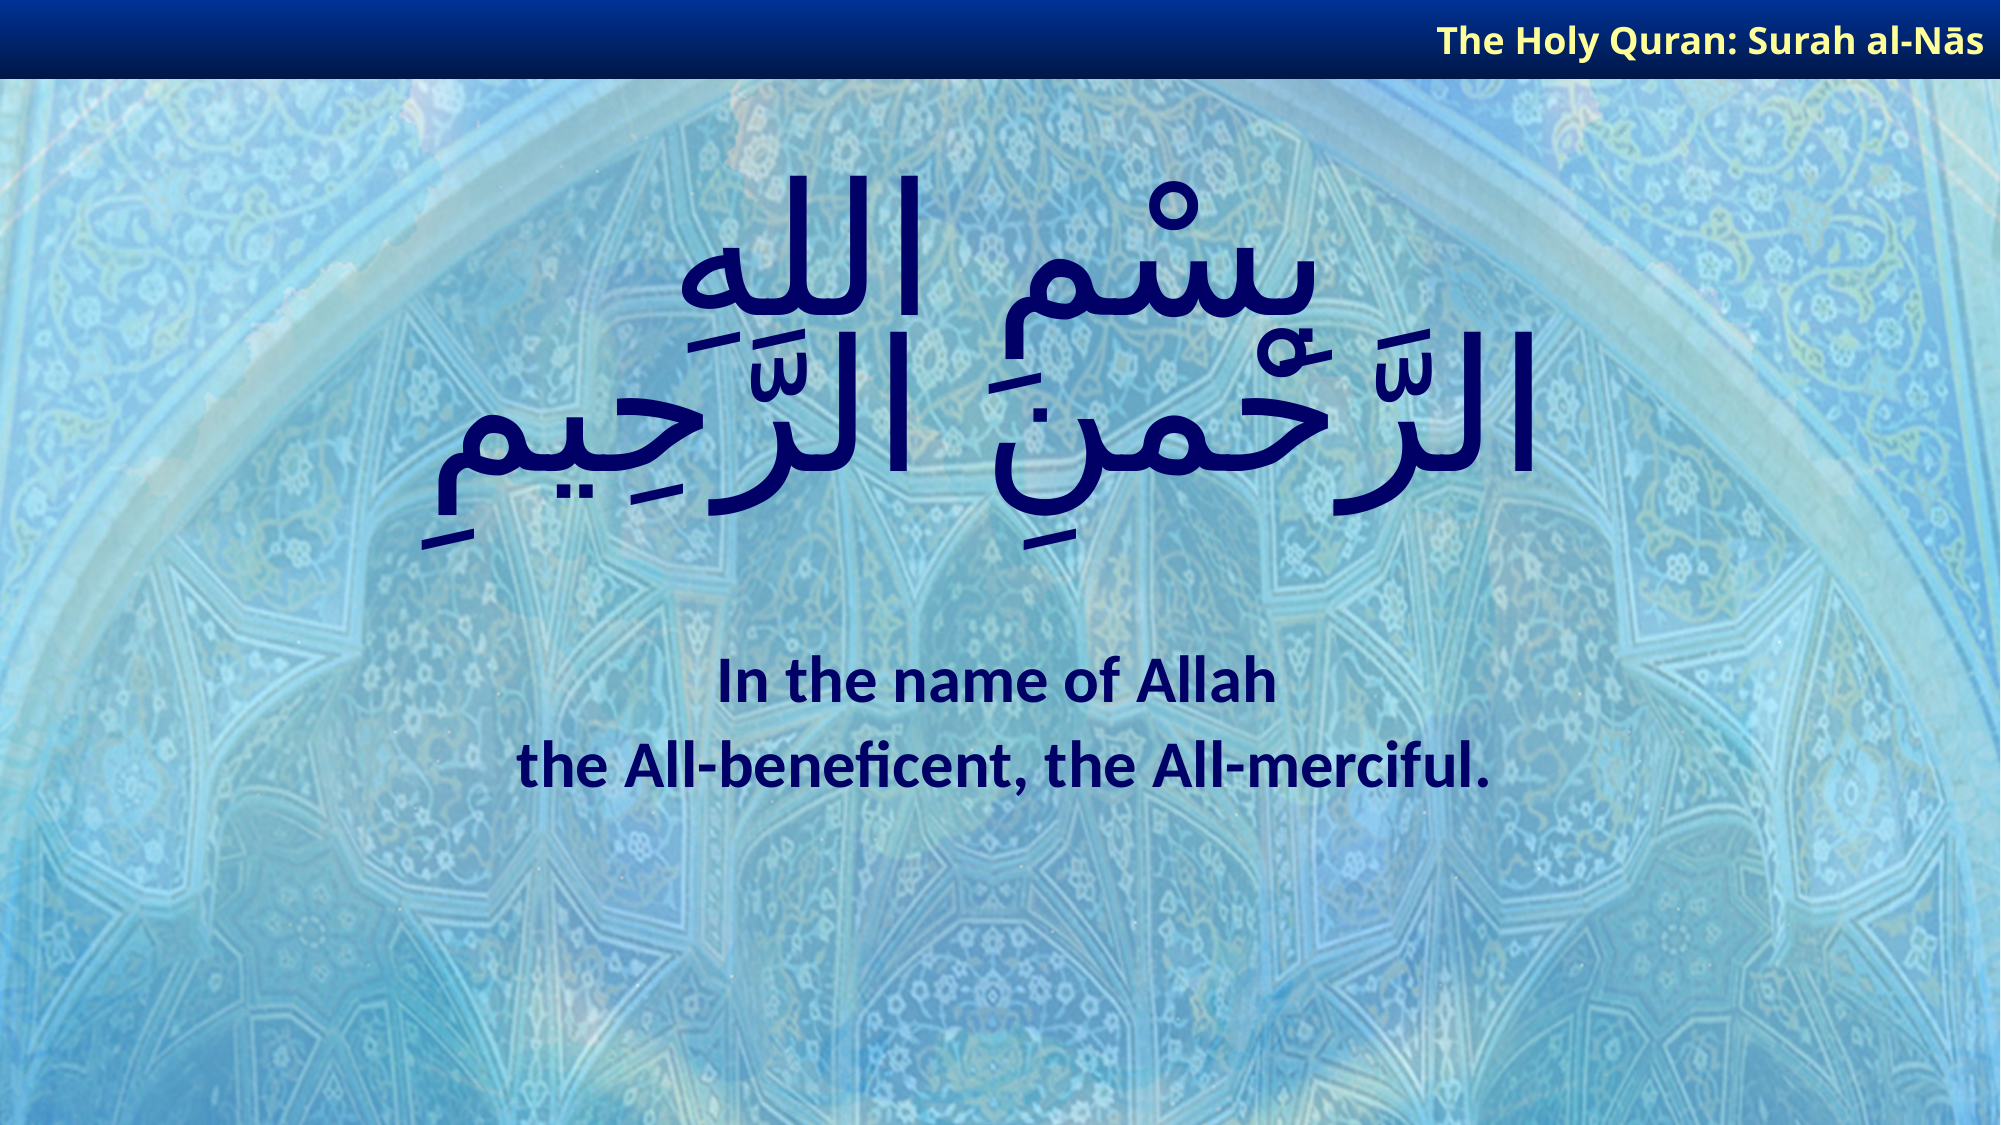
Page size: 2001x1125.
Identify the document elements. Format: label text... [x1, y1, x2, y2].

text_box The Holy Quran: Surah al-Nās [0, 0, 2000, 79]
subtitle In the name of Allah the All-beneficent, the All-merciful. [206, 637, 1804, 925]
picture [0, 0, 2001, 1125]
title بِسْمِ اللهِ الرَّحْمنِ الرَّحِيمِ [362, 231, 1638, 473]
